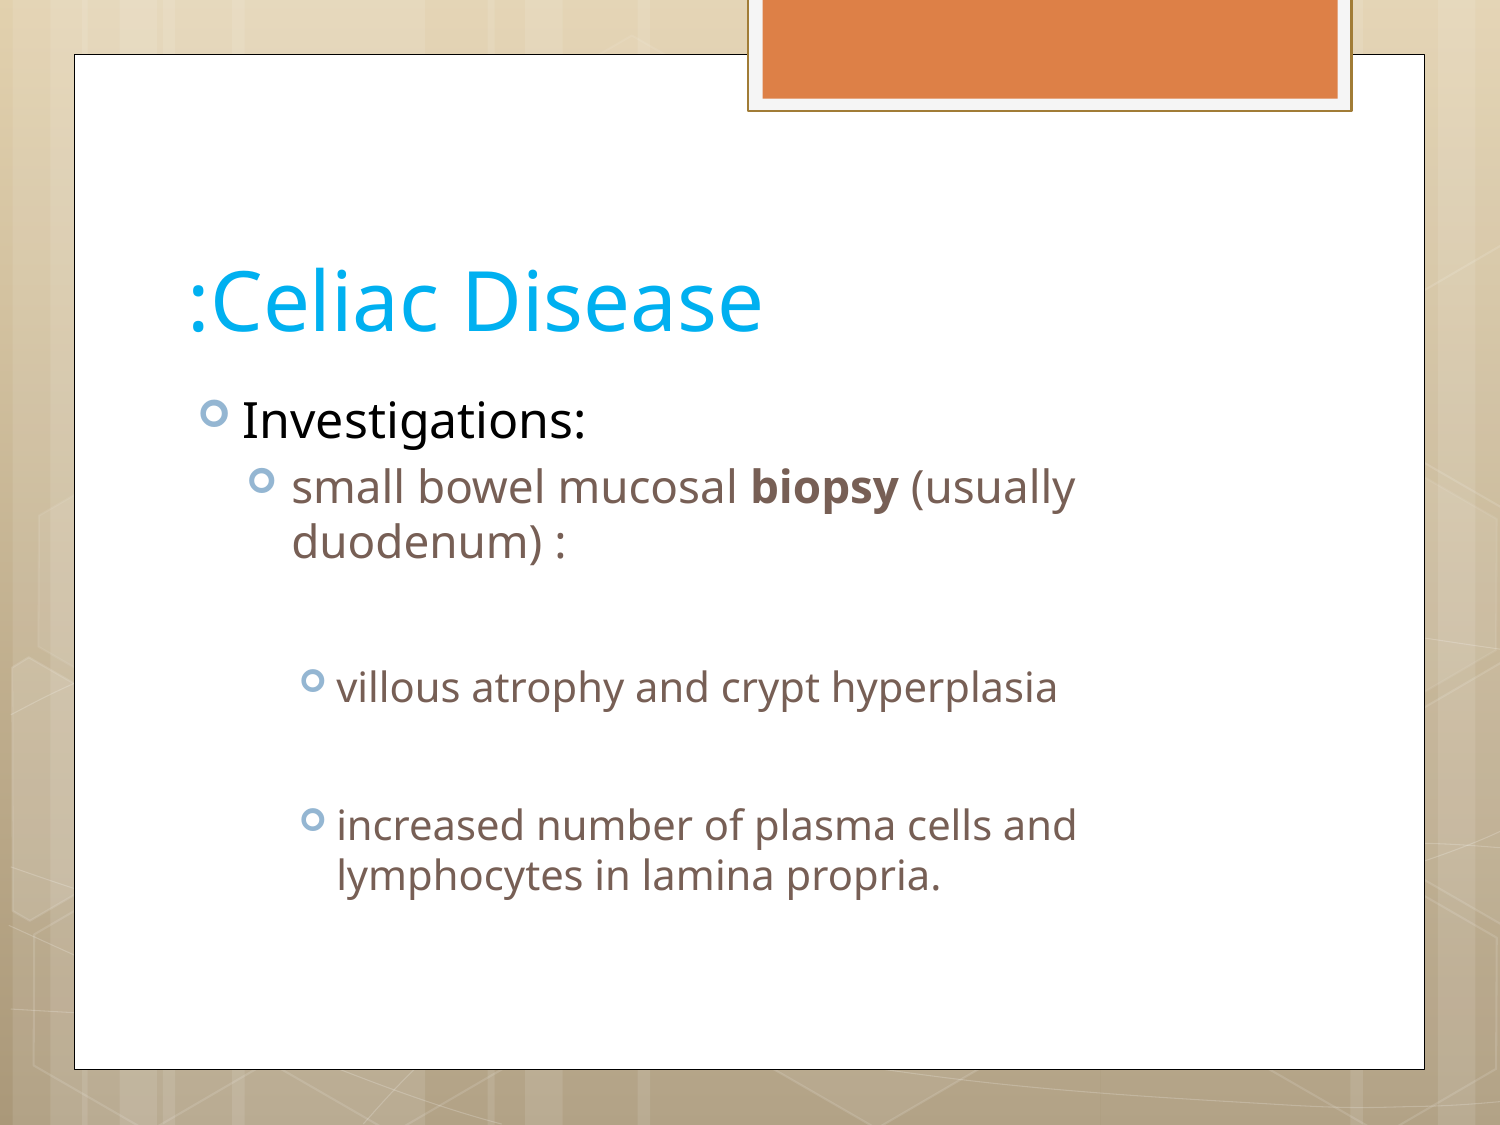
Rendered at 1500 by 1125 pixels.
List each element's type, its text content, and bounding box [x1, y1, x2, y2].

title Celiac Disease: [171, 168, 1324, 357]
list Investigations: small bowel mucosal biopsy (usually duodenum) : villous atrophy and crypt hyperplasia increased number of plasma cells and lymphocytes in lamina propria. [171, 381, 1283, 957]
